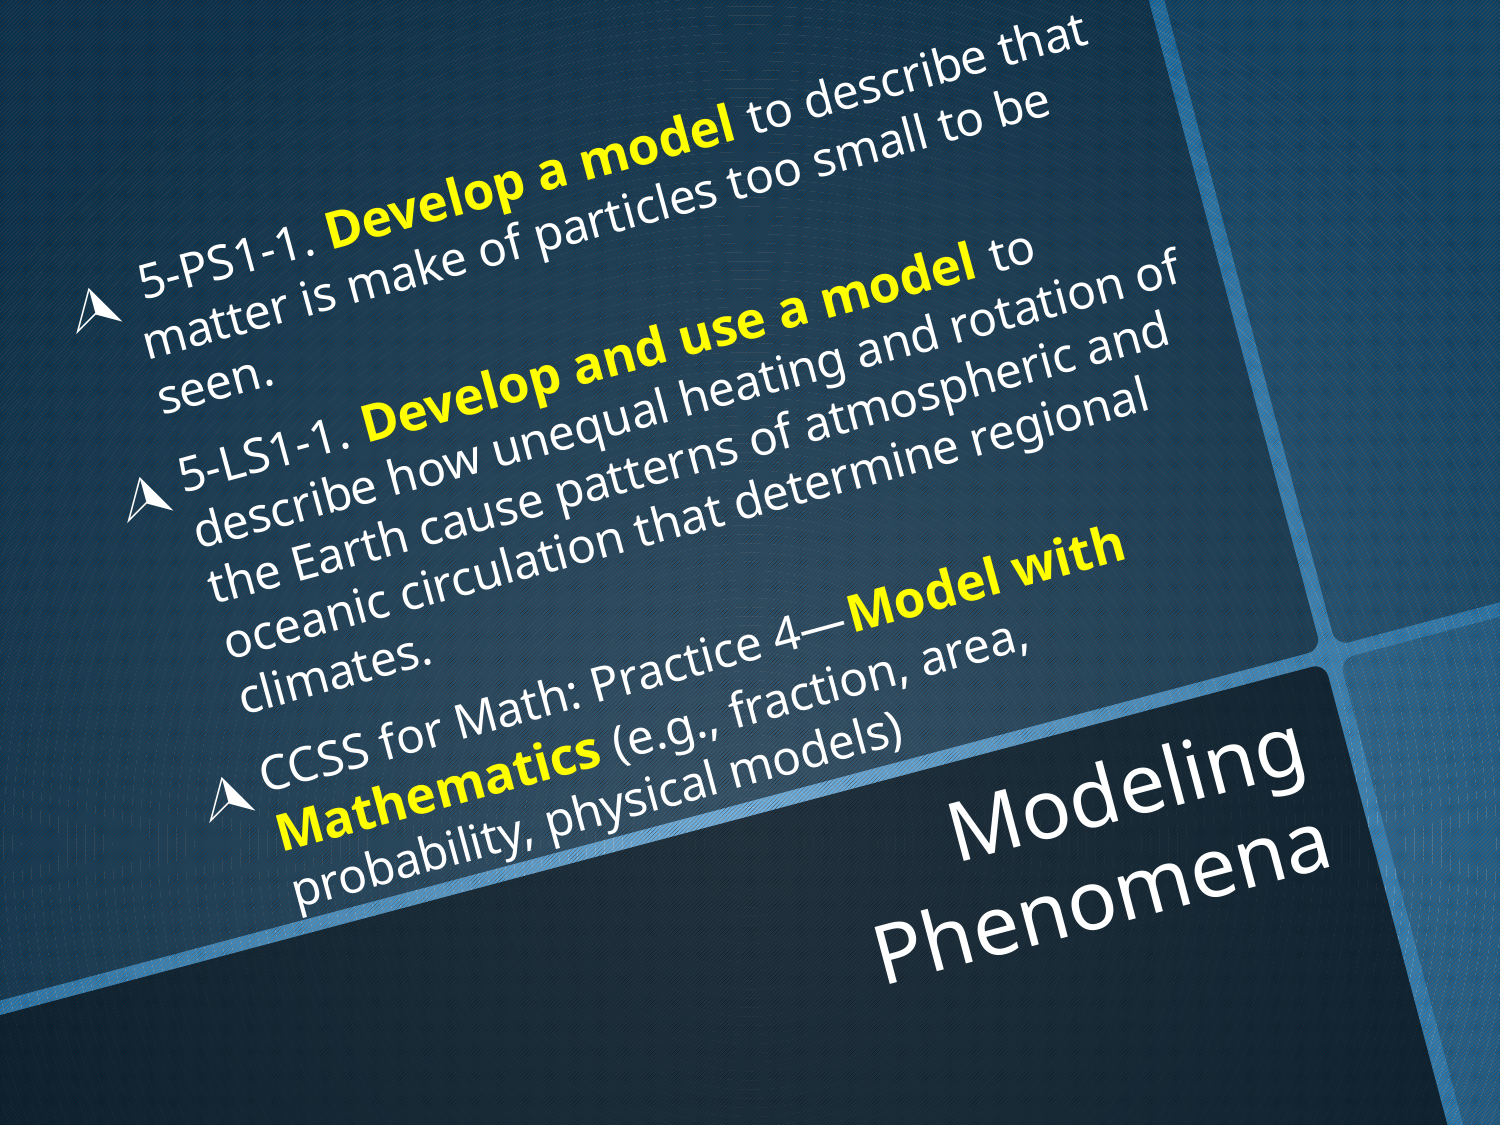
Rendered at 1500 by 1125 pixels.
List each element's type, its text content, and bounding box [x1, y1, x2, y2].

title Modeling Phenomena [508, 678, 1357, 1097]
list 5-PS1-1. Develop a model to describe that matter is make of particles too small to be seen. 5-LS1-1. Develop and use a model to describe how unequal heating and rotation of the Earth cause patterns of atmospheric and oceanic circulation that determine regional climates. CCSS for Math: Practice 4—Model with Mathematics (e.g., fraction, area, probability, physical models) [50, 0, 1313, 943]
